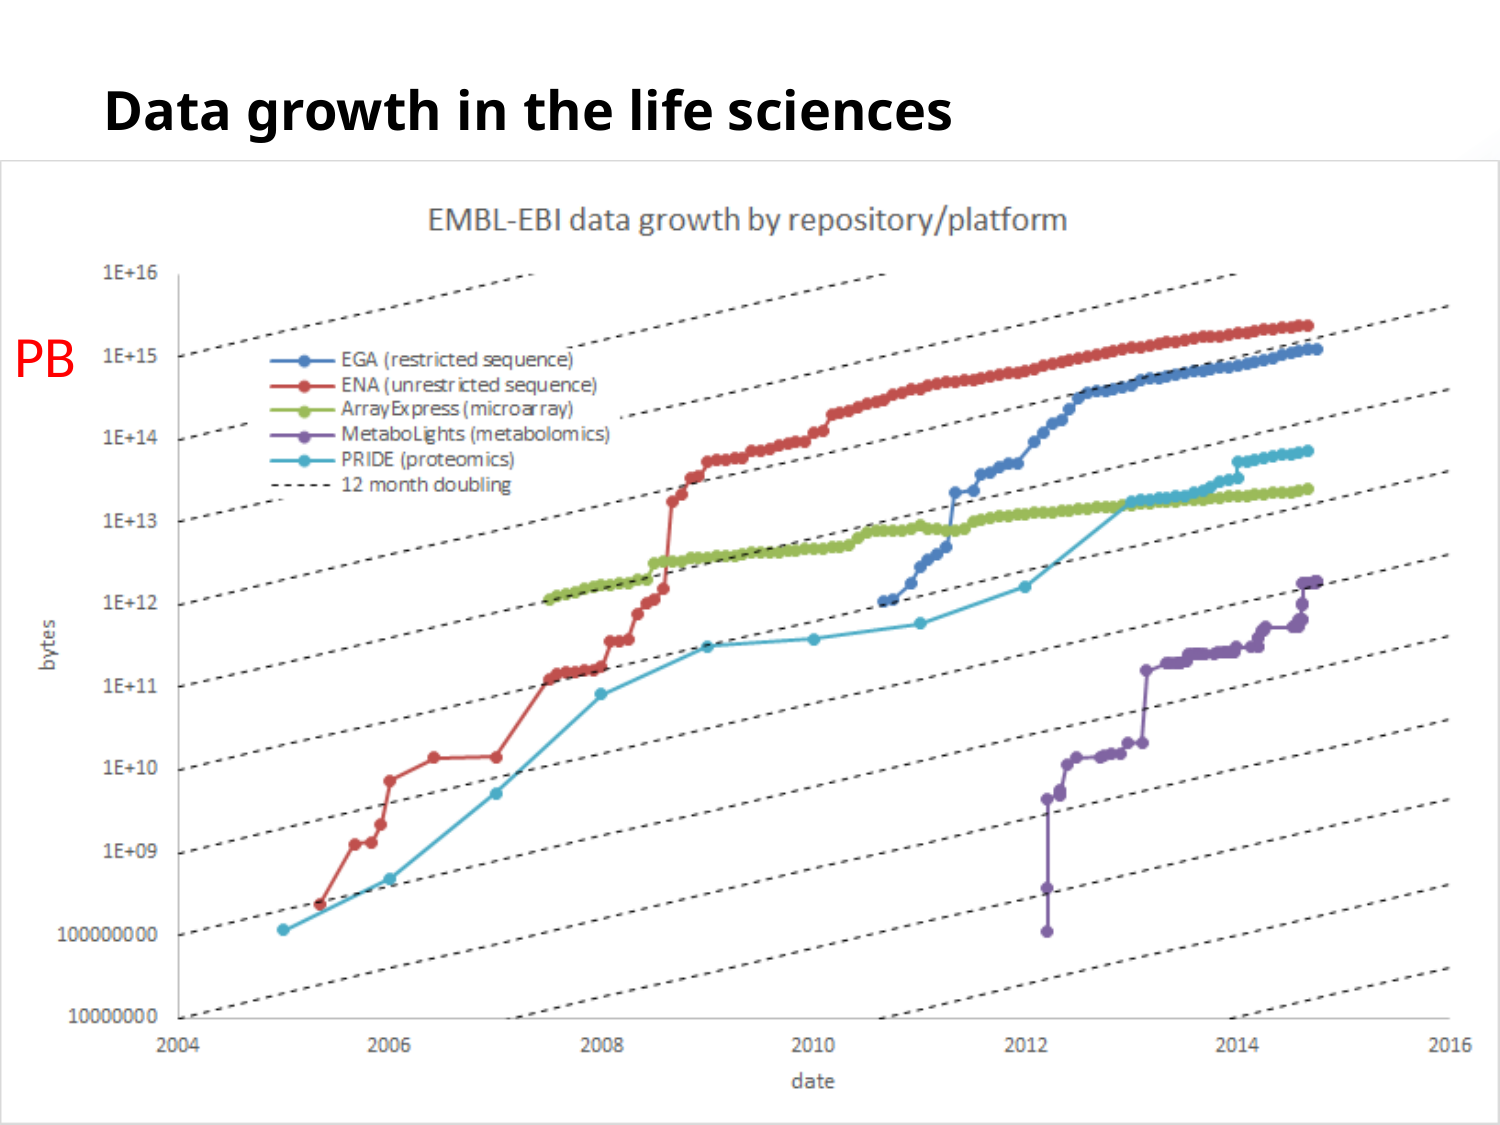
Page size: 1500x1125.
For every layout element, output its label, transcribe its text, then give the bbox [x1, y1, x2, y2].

picture [0, 160, 1500, 1125]
title Data growth in the life sciences [88, 54, 1426, 149]
